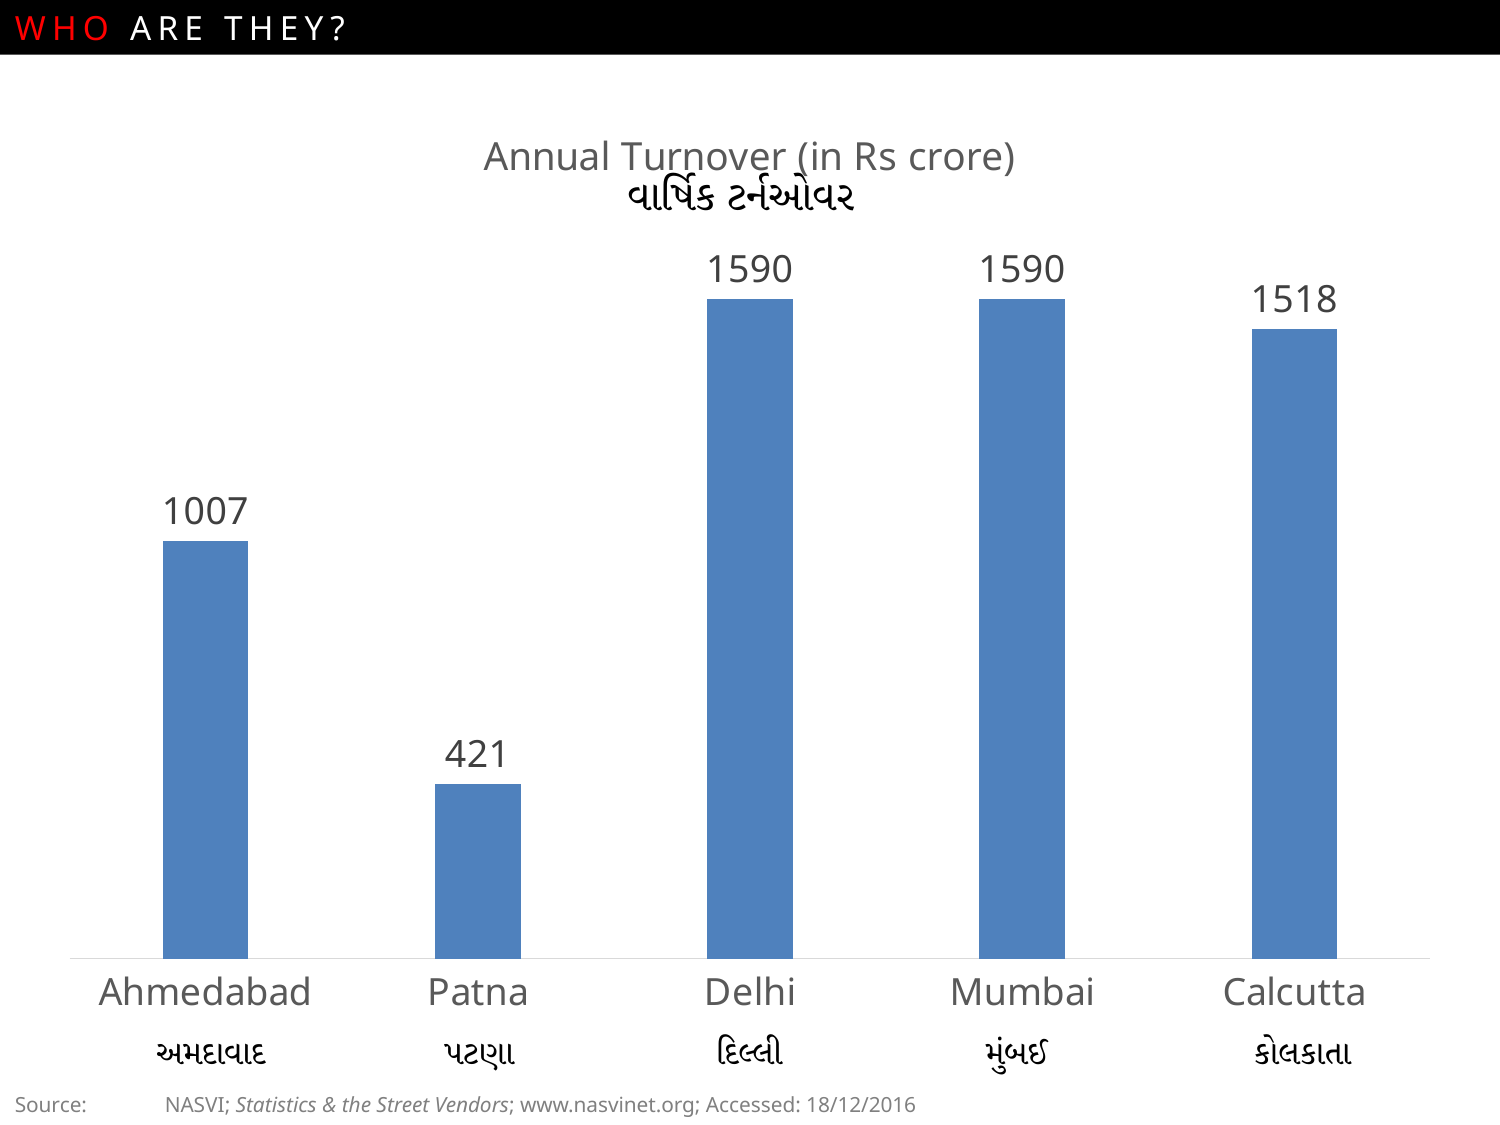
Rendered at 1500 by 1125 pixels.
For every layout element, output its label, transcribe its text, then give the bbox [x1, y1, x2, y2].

chart [41, 89, 1459, 1036]
text_box મુંબઈ [970, 1043, 1062, 1079]
text_box દિલ્લી [700, 1043, 797, 1079]
text_box અમદાવાદ [141, 1043, 280, 1079]
text_box પટણા [429, 1043, 529, 1079]
text_box કોલકાતા [1238, 1043, 1366, 1079]
text_box WHO ARE THEY? [0, 0, 1500, 55]
text_box Source: NASVI; Statistics & the Street Vendors; www.nasvinet.org; Accessed: 18/12/2016 [0, 1084, 1500, 1125]
